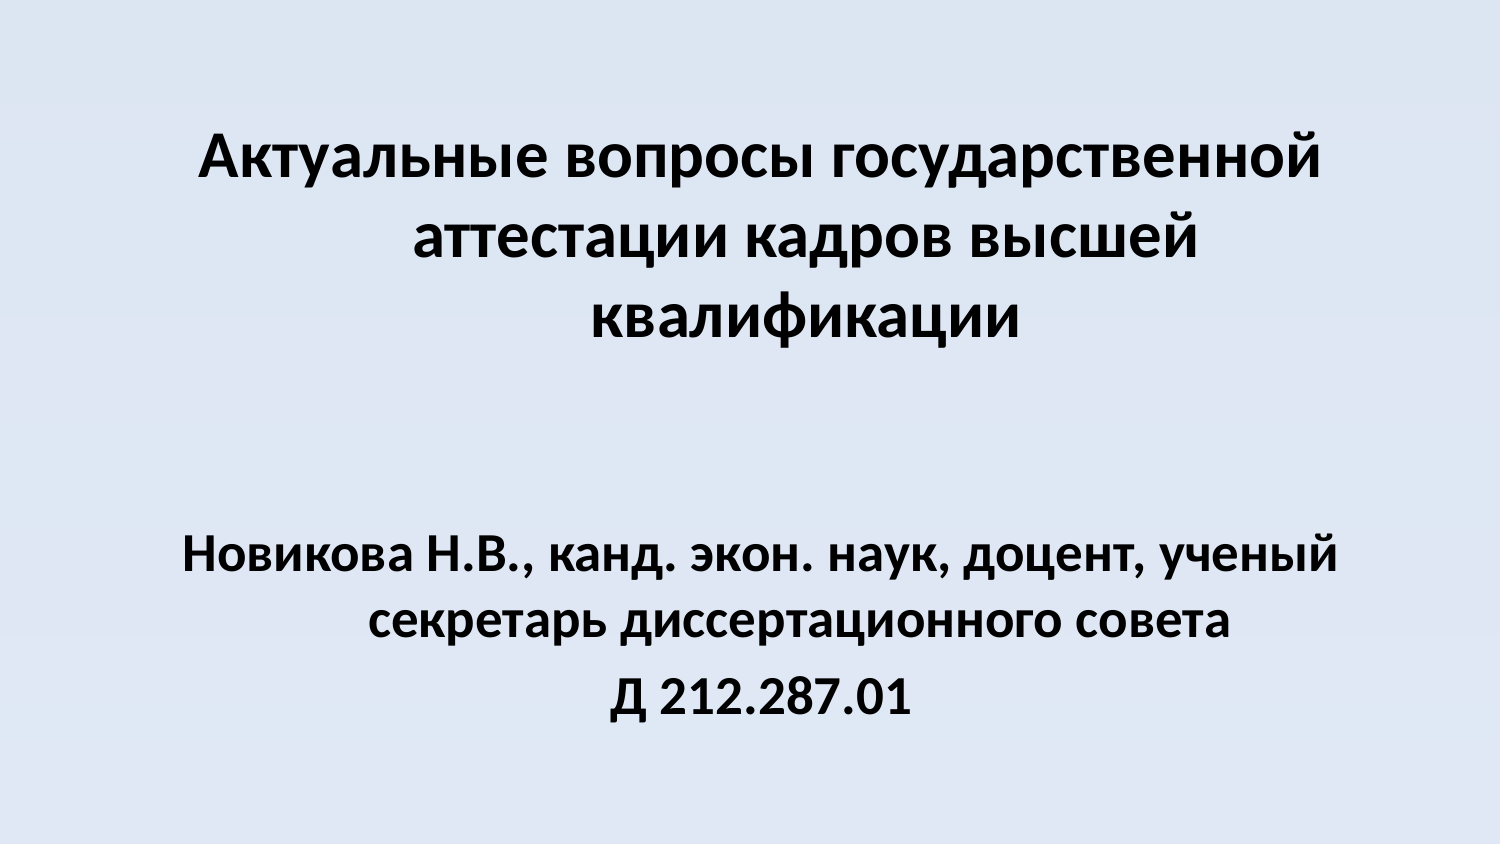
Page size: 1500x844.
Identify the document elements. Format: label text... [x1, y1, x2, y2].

subtitle Актуальные вопросы государственной аттестации кадров высшей квалификации Новикова Н.В., канд. экон. наук, доцент, ученый секретарь диссертационного совета Д 212.287.01 [100, 102, 1424, 741]
